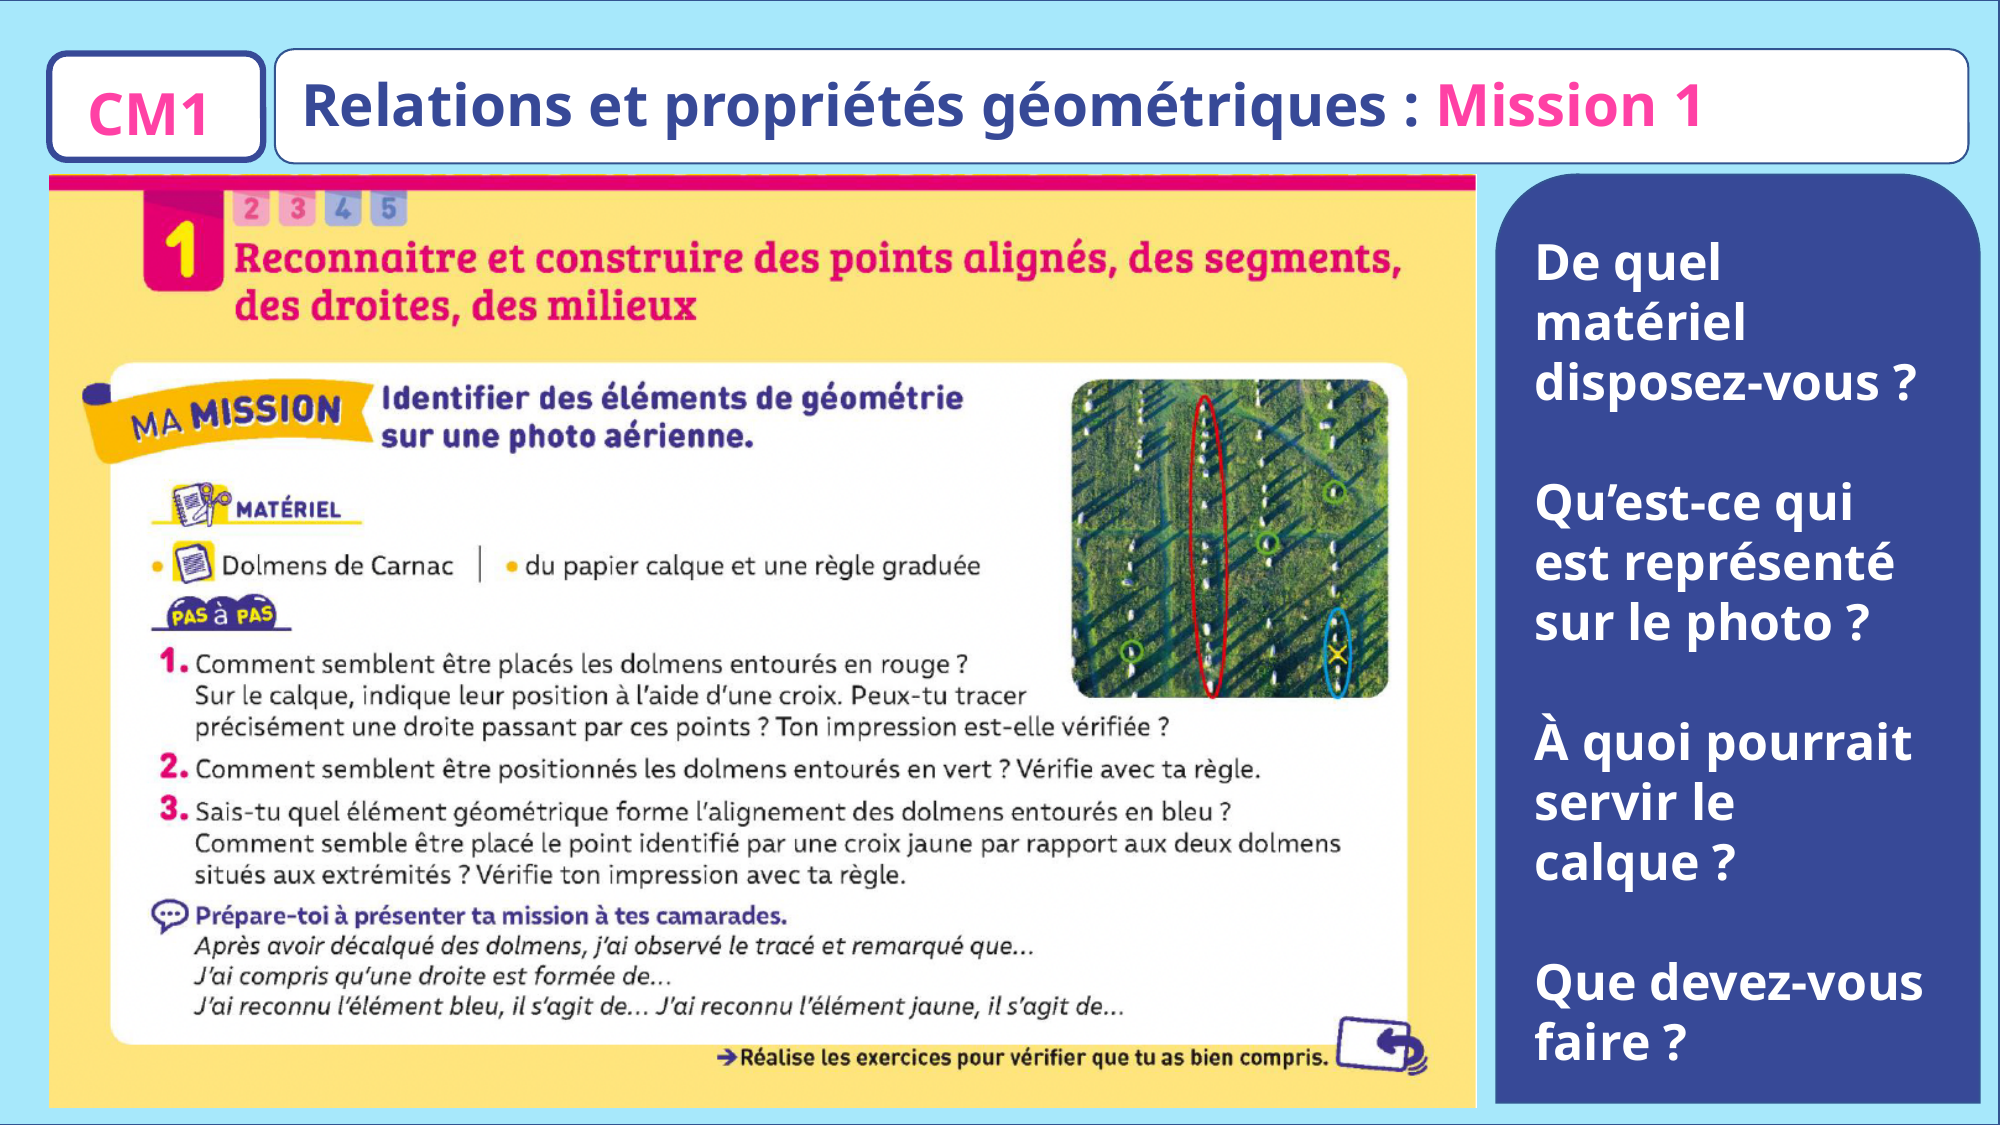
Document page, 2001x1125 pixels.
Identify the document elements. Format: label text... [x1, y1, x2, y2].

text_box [274, 49, 1969, 164]
picture [49, 174, 1477, 1108]
text_box De quel matériel disposez-vous ? Qu’est-ce qui est représenté sur le photo ? À quoi pourrait servir le calque ? Que devez-vous faire ? [1495, 173, 1981, 1104]
text_box [0, 0, 2000, 1125]
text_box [49, 53, 264, 160]
